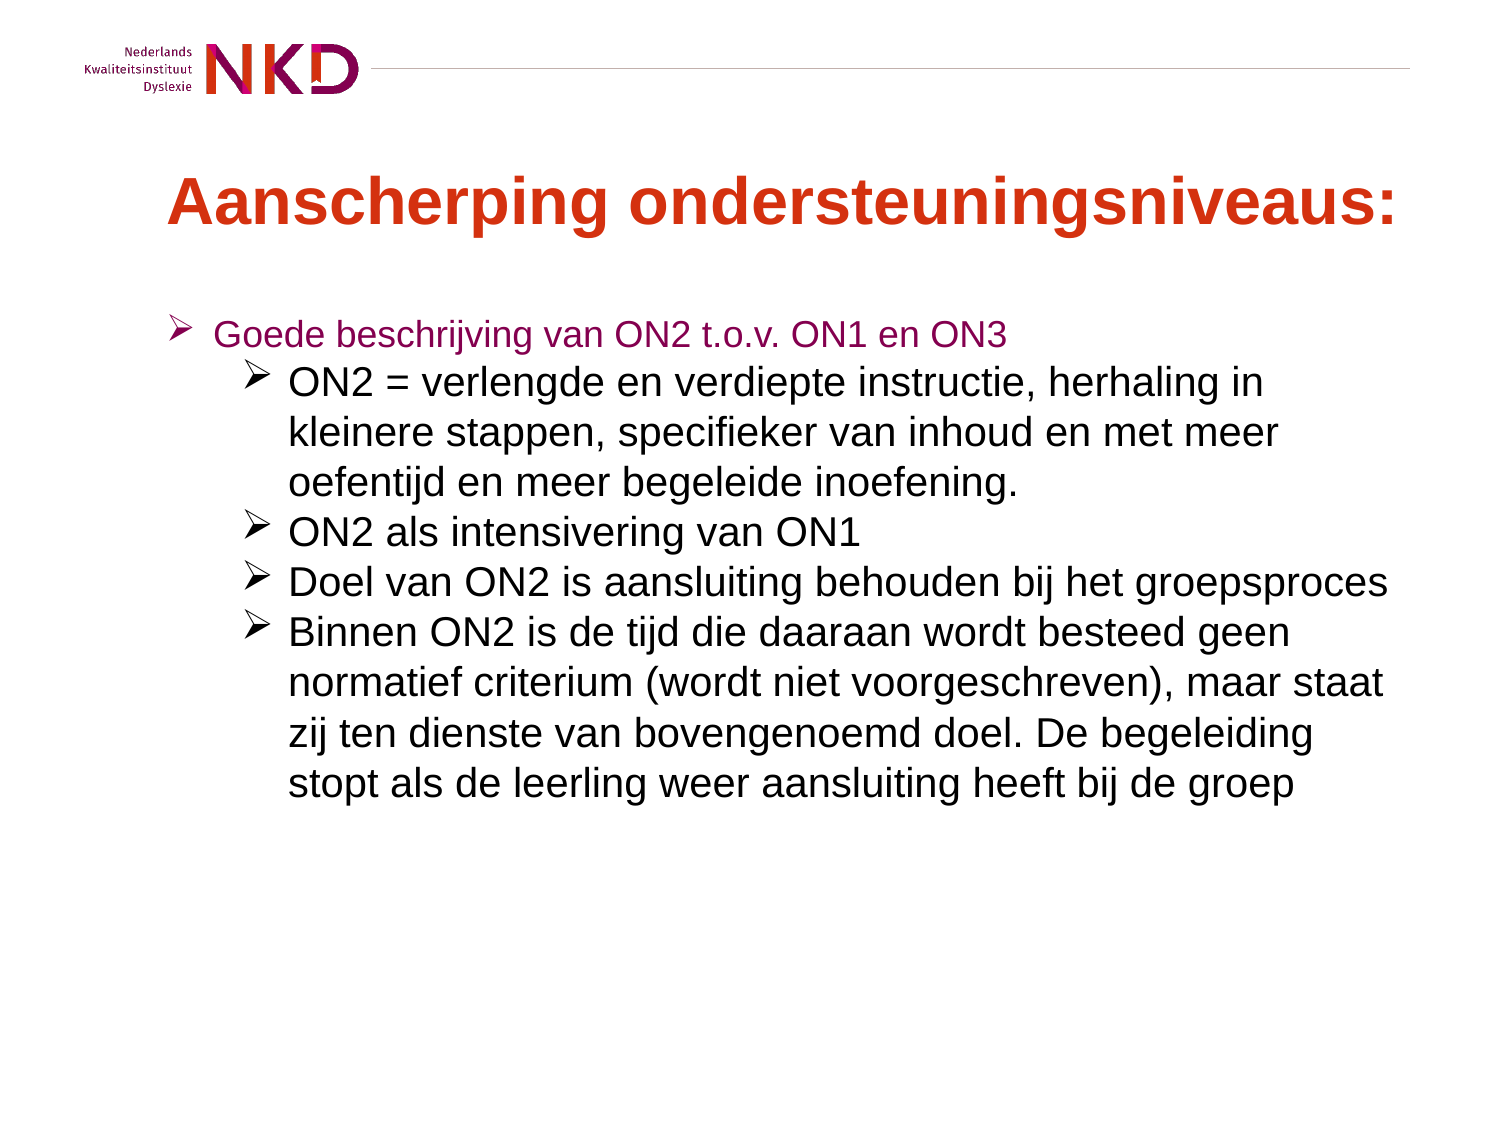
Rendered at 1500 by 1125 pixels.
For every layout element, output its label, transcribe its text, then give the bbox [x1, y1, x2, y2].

picture [85, 44, 1410, 94]
title Aanscherping ondersteuningsniveaus: [166, 159, 1425, 254]
subtitle Goede beschrijving van ON2 t.o.v. ON1 en ON3 ON2 = verlengde en verdiepte instructie, herhaling in kleinere stappen, specifieker van inhoud en met meer oefentijd en meer begeleide inoefening. ON2 als intensivering van ON1 Doel van ON2 is aansluiting behouden bij het groepsproces Binnen ON2 is de tijd die daaraan wordt besteed geen normatief criterium (wordt niet voorgeschreven), maar staat zij ten dienste van bovengenoemd doel. De begeleiding stopt als de leerling weer aansluiting heeft bij de groep [166, 302, 1410, 1027]
